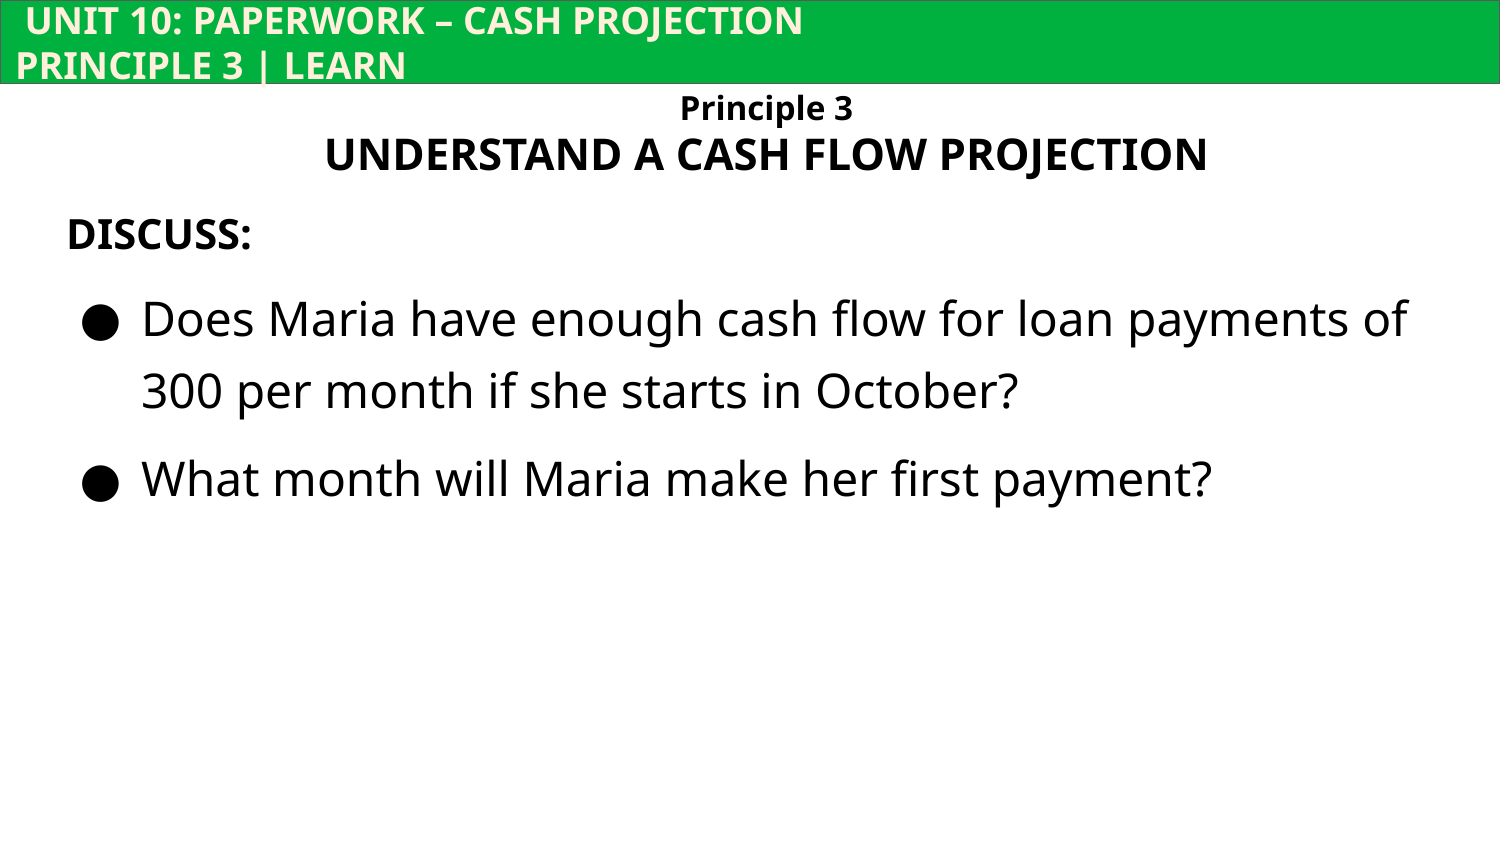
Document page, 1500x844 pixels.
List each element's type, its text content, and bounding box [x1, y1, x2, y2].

text_box Principle 3 UNDERSTAND A CASH FLOW PROJECTION [51, 71, 1483, 195]
text_box DISCUSS: Does Maria have enough cash flow for loan payments of 300 per month if she starts in October? What month will Maria make her first payment? [50, 180, 1482, 574]
text_box UNIT 10: PAPERWORK – CASH PROJECTION PRINCIPLE 3 | LEARN [0, 0, 1500, 84]
